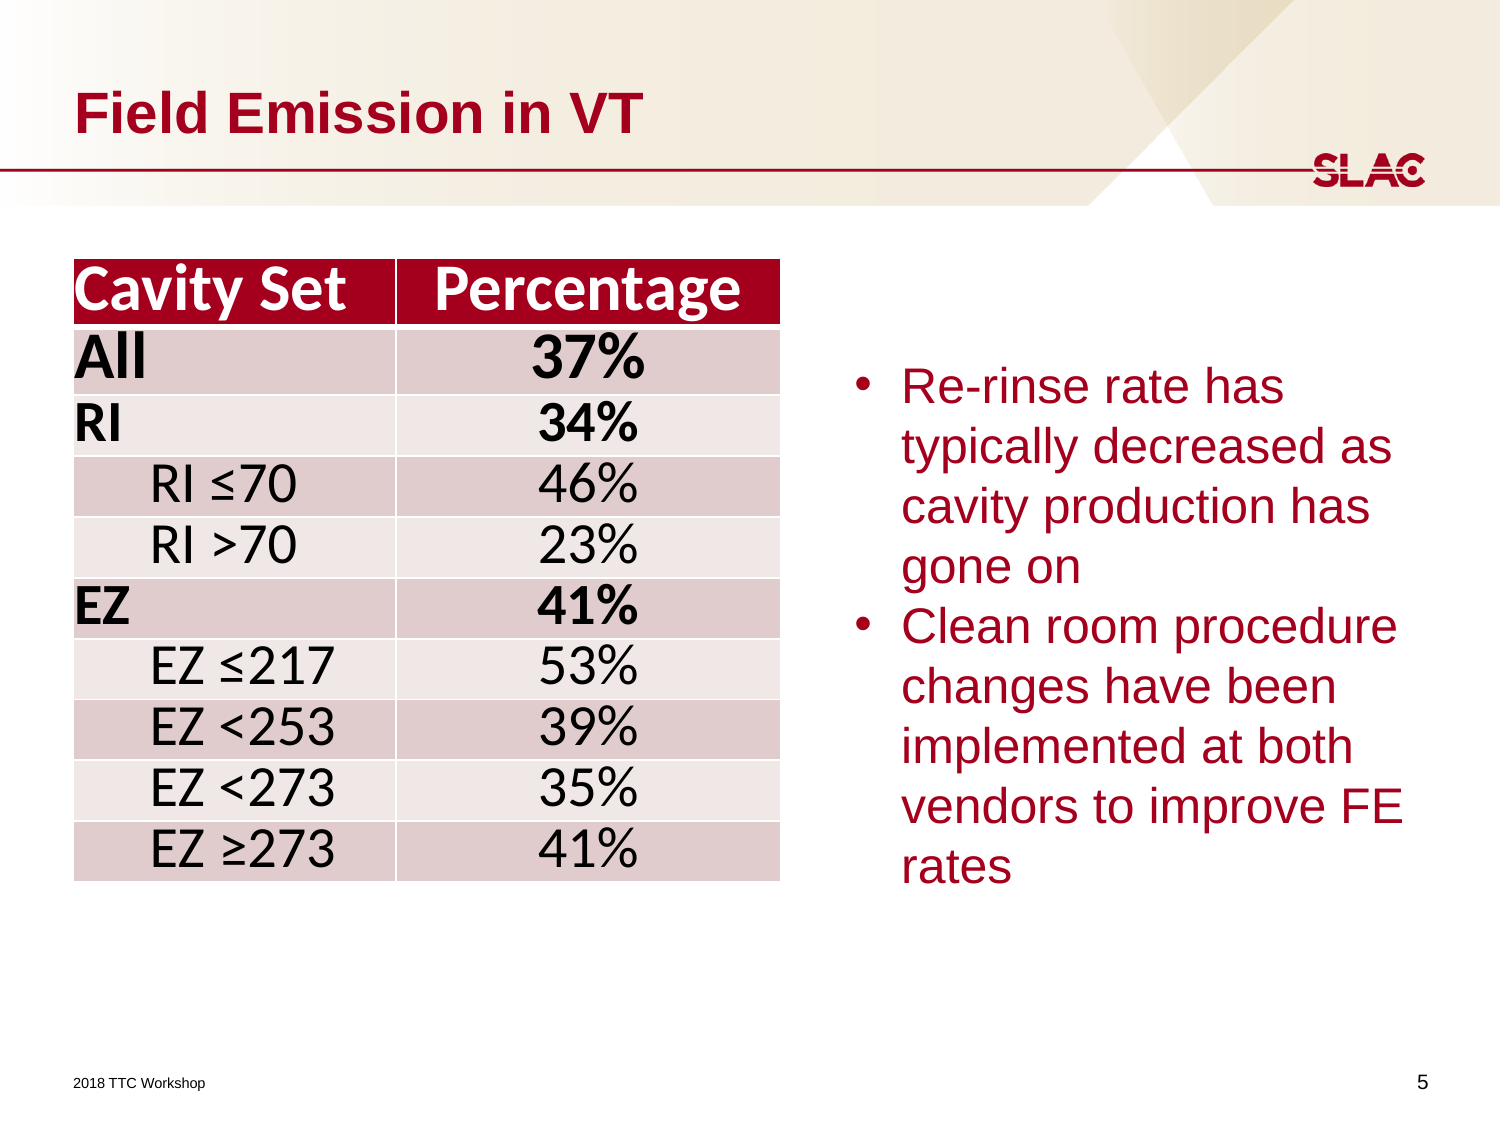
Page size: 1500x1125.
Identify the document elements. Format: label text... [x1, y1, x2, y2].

table_cell RI [74, 396, 395, 455]
table_cell EZ <273 [74, 761, 395, 820]
table_cell RI >70 [74, 518, 395, 577]
title Field Emission in VT [74, 21, 1404, 145]
table_cell All [74, 330, 395, 394]
table_cell 37% [397, 330, 780, 394]
table_cell EZ [74, 579, 395, 638]
table_cell 35% [397, 761, 780, 820]
table_header Percentage [397, 259, 780, 324]
table_header Cavity Set [74, 259, 395, 324]
table_cell EZ <253 [74, 700, 395, 759]
table_cell 39% [397, 700, 780, 759]
table_cell 41% [397, 822, 780, 881]
table_cell 53% [397, 640, 780, 699]
table_cell EZ ≥273 [74, 822, 395, 881]
footer 2018 TTC Workshop [73, 1073, 750, 1125]
table_cell 41% [397, 579, 780, 638]
table_cell RI ≤70 [74, 457, 395, 516]
table_cell 46% [397, 457, 780, 516]
text_box Re-rinse rate has typically decreased as cavity production has gone on Clean room procedure changes have been implemented at both vendors to improve FE rates [839, 346, 1458, 901]
table_cell EZ ≤217 [74, 640, 395, 699]
table_cell 23% [397, 518, 780, 577]
picture [0, 0, 1500, 206]
slide_number 5 [1405, 1036, 1458, 1125]
table_cell 34% [397, 396, 780, 455]
